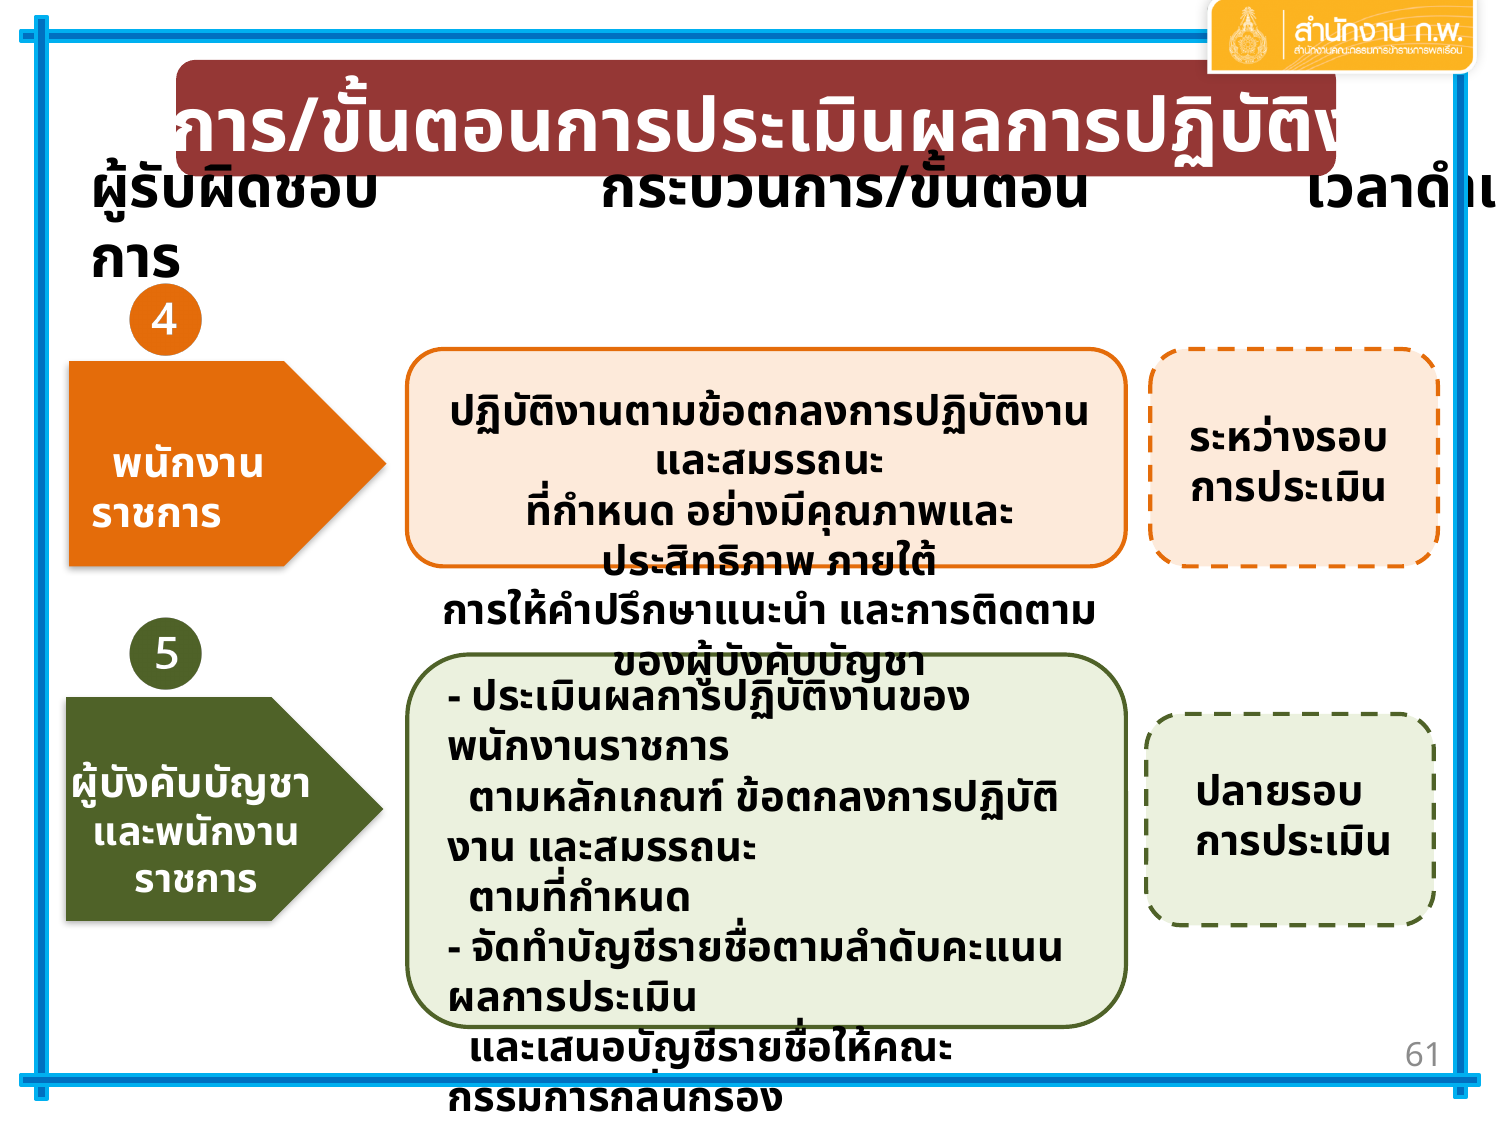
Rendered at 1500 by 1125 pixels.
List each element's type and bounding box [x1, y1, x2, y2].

text_box [0, 0, 1500, 1125]
picture [120, 608, 211, 700]
picture [120, 273, 211, 365]
